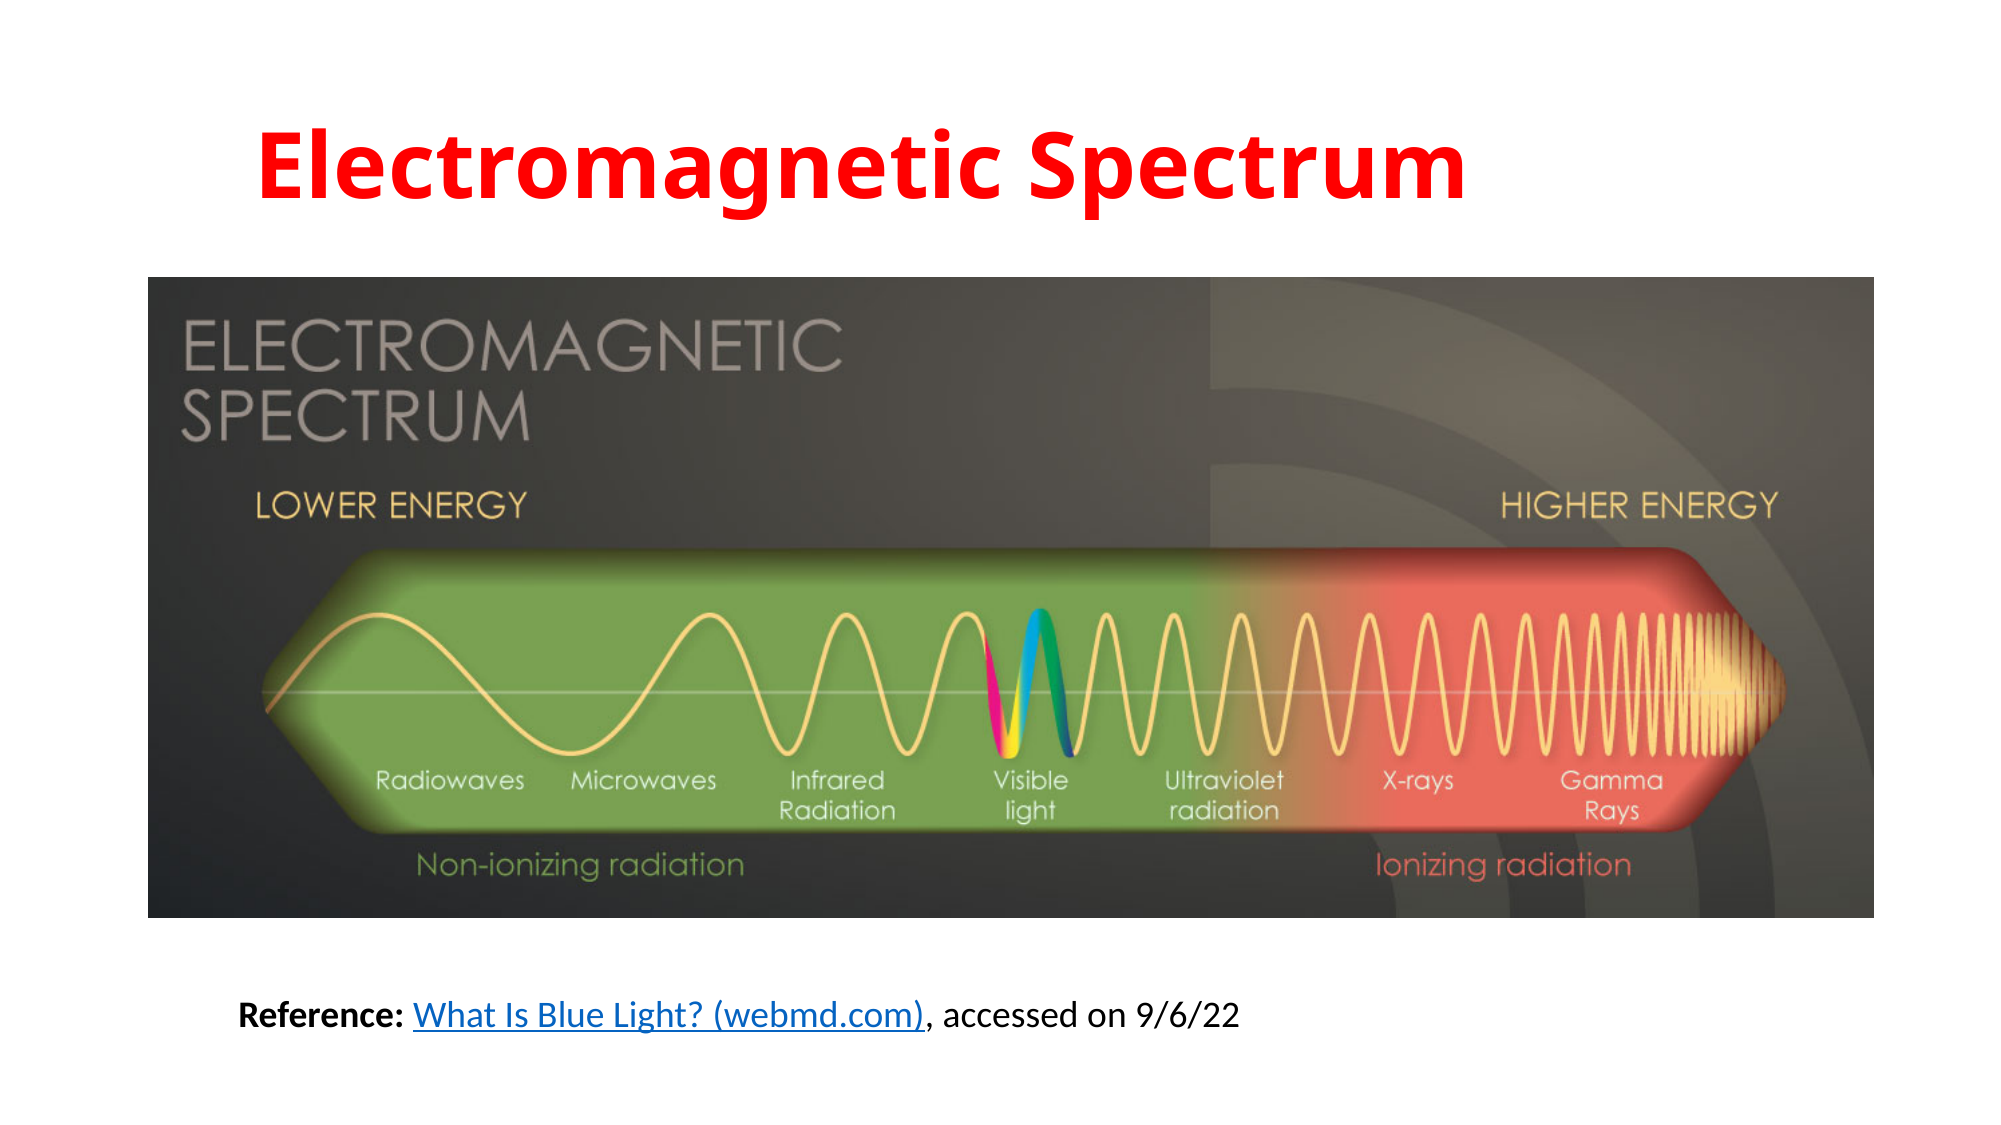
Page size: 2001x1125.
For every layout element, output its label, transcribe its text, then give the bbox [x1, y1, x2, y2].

picture [148, 277, 1874, 918]
title Electromagnetic Spectrum [0, 59, 1725, 278]
text_box Reference: What Is Blue Light? (webmd.com), accessed on 9/6/22 [223, 982, 1256, 1043]
